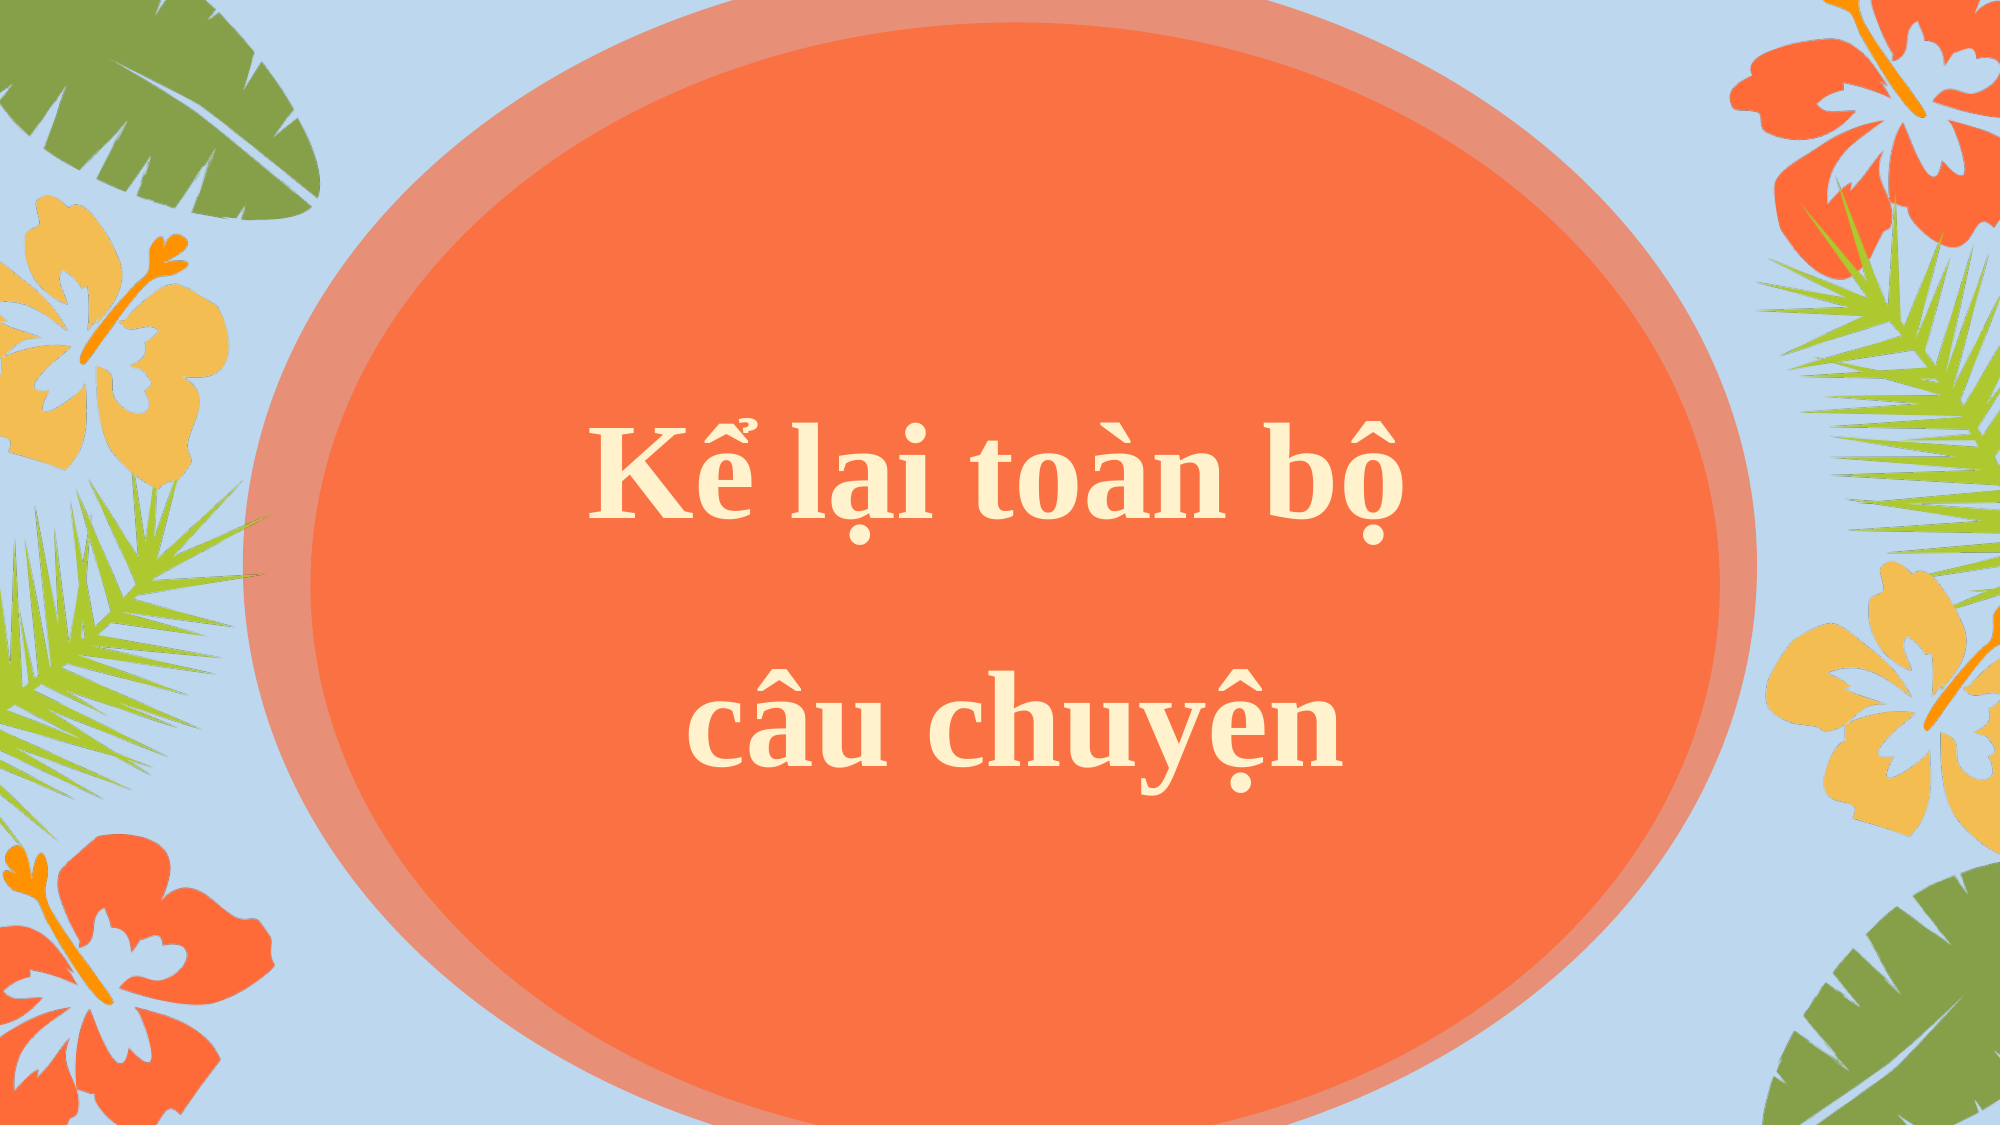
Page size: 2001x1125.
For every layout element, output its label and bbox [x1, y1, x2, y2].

list [0, 0, 2000, 1125]
